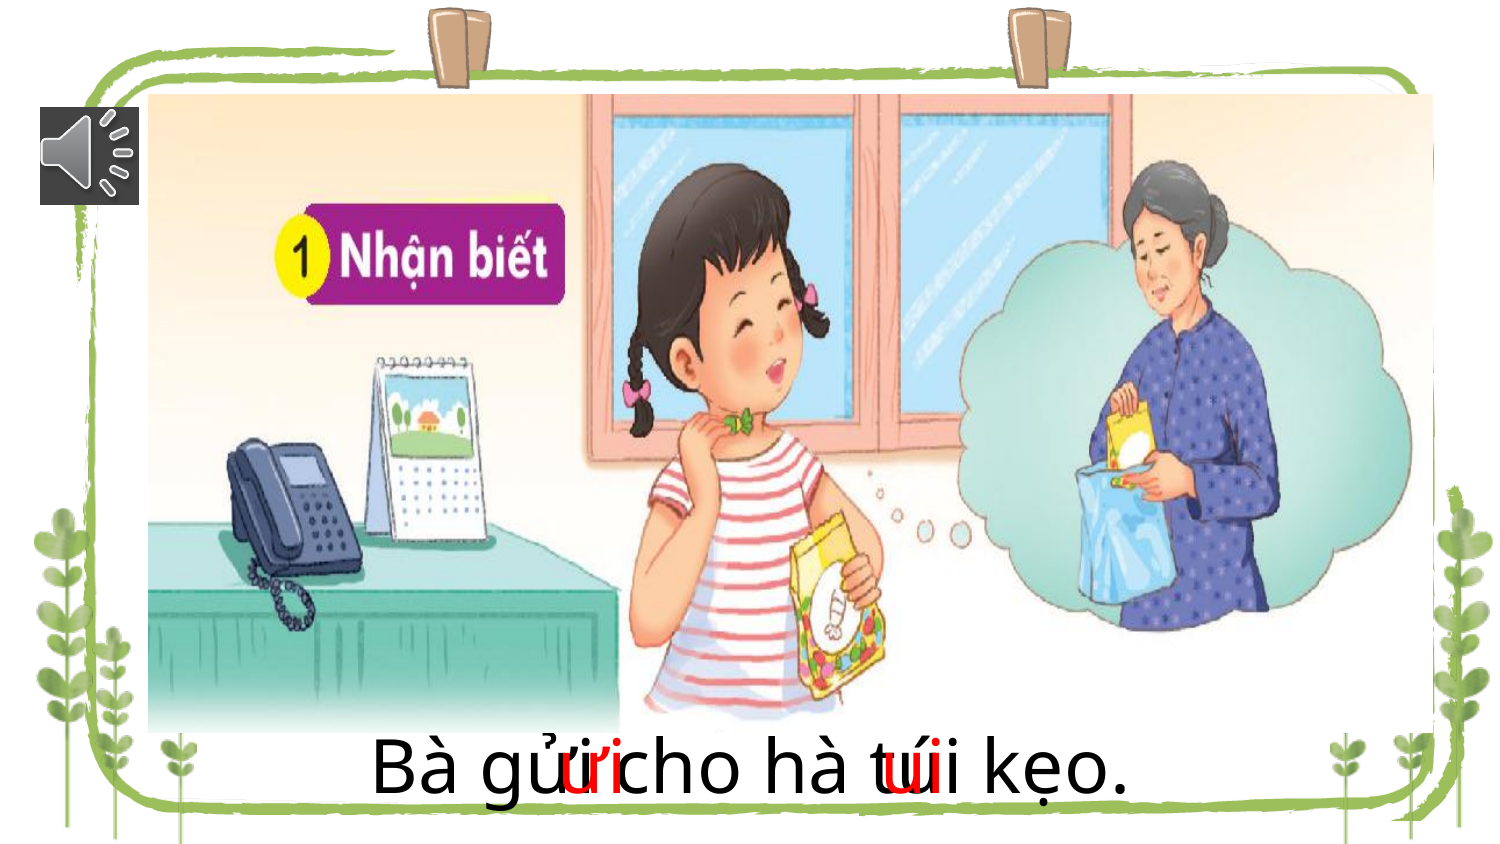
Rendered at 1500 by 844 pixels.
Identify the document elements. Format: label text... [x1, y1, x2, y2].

picture [34, 7, 1493, 844]
text_box Bà gửi cho hà túi kẹo. [274, 733, 542, 816]
text_box Bà gửi cho hà túi kẹo. [988, 733, 1226, 816]
text_box ưi [542, 733, 665, 816]
text_box Bà gửi cho hà túi kẹo. [665, 733, 865, 816]
text_box ui [865, 733, 988, 816]
